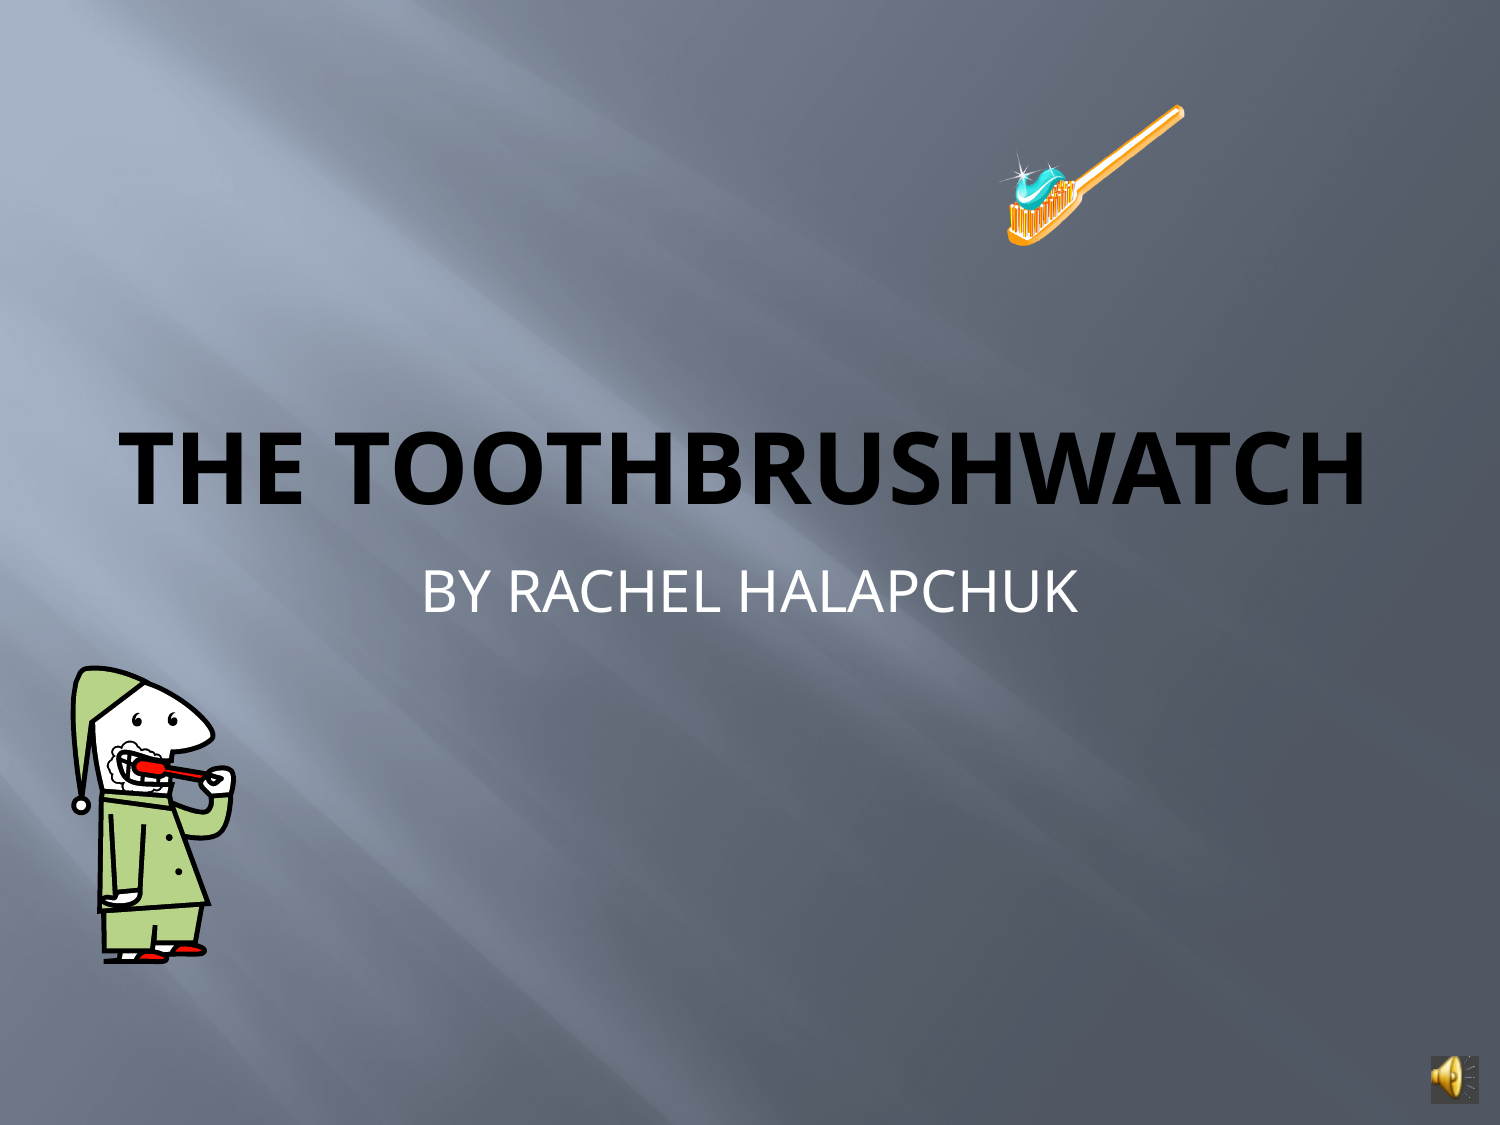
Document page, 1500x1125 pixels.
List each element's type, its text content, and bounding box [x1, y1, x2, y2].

picture [1429, 1054, 1481, 1106]
title THE TOOTHBRUSHWATCH [69, 224, 1420, 525]
subtitle BY RACHEL HALAPCHUK [225, 546, 1275, 834]
picture [62, 662, 241, 965]
picture [999, 74, 1188, 263]
